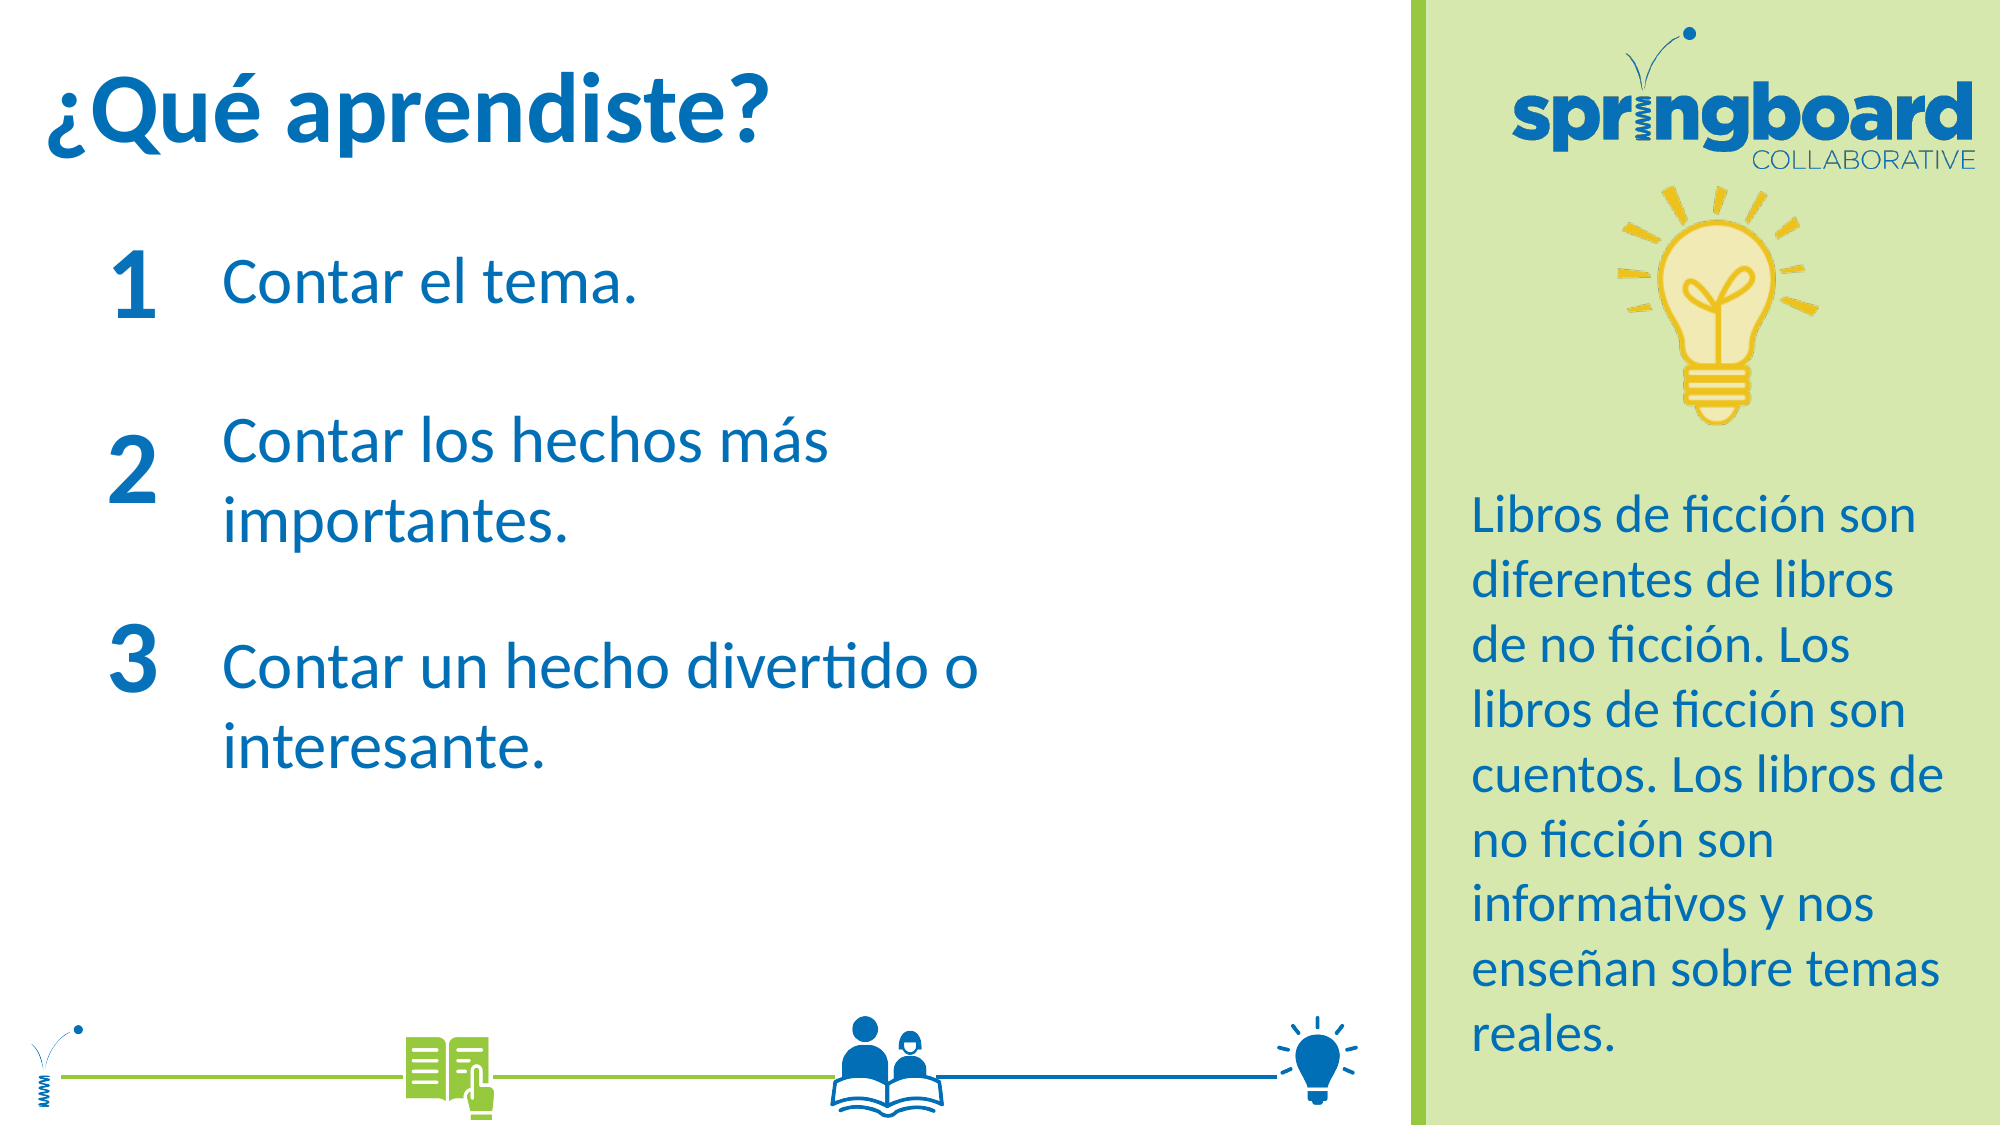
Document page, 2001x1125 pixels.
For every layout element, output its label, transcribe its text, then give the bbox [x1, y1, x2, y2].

picture [406, 1037, 494, 1120]
list Contar un hecho divertido o interesante. [207, 607, 1014, 775]
picture [1277, 1016, 1358, 1105]
picture [1512, 27, 1975, 169]
title 1 [61, 221, 220, 390]
picture [830, 1016, 944, 1118]
list Contar el tema. [220, 221, 1014, 380]
title 2 [61, 405, 220, 574]
list Libros de ficción son diferentes de libros de no ficción. Los libros de ficción son cuentos. Los libros de no ficción son informativos y nos enseñan sobre temas reales. [1456, 405, 1962, 1125]
title 3 [61, 594, 220, 763]
picture [1617, 185, 1819, 426]
title ¿Qué aprendiste? [0, 0, 1416, 206]
picture [31, 1025, 83, 1107]
list Contar los hechos más importantes. [207, 380, 1014, 549]
